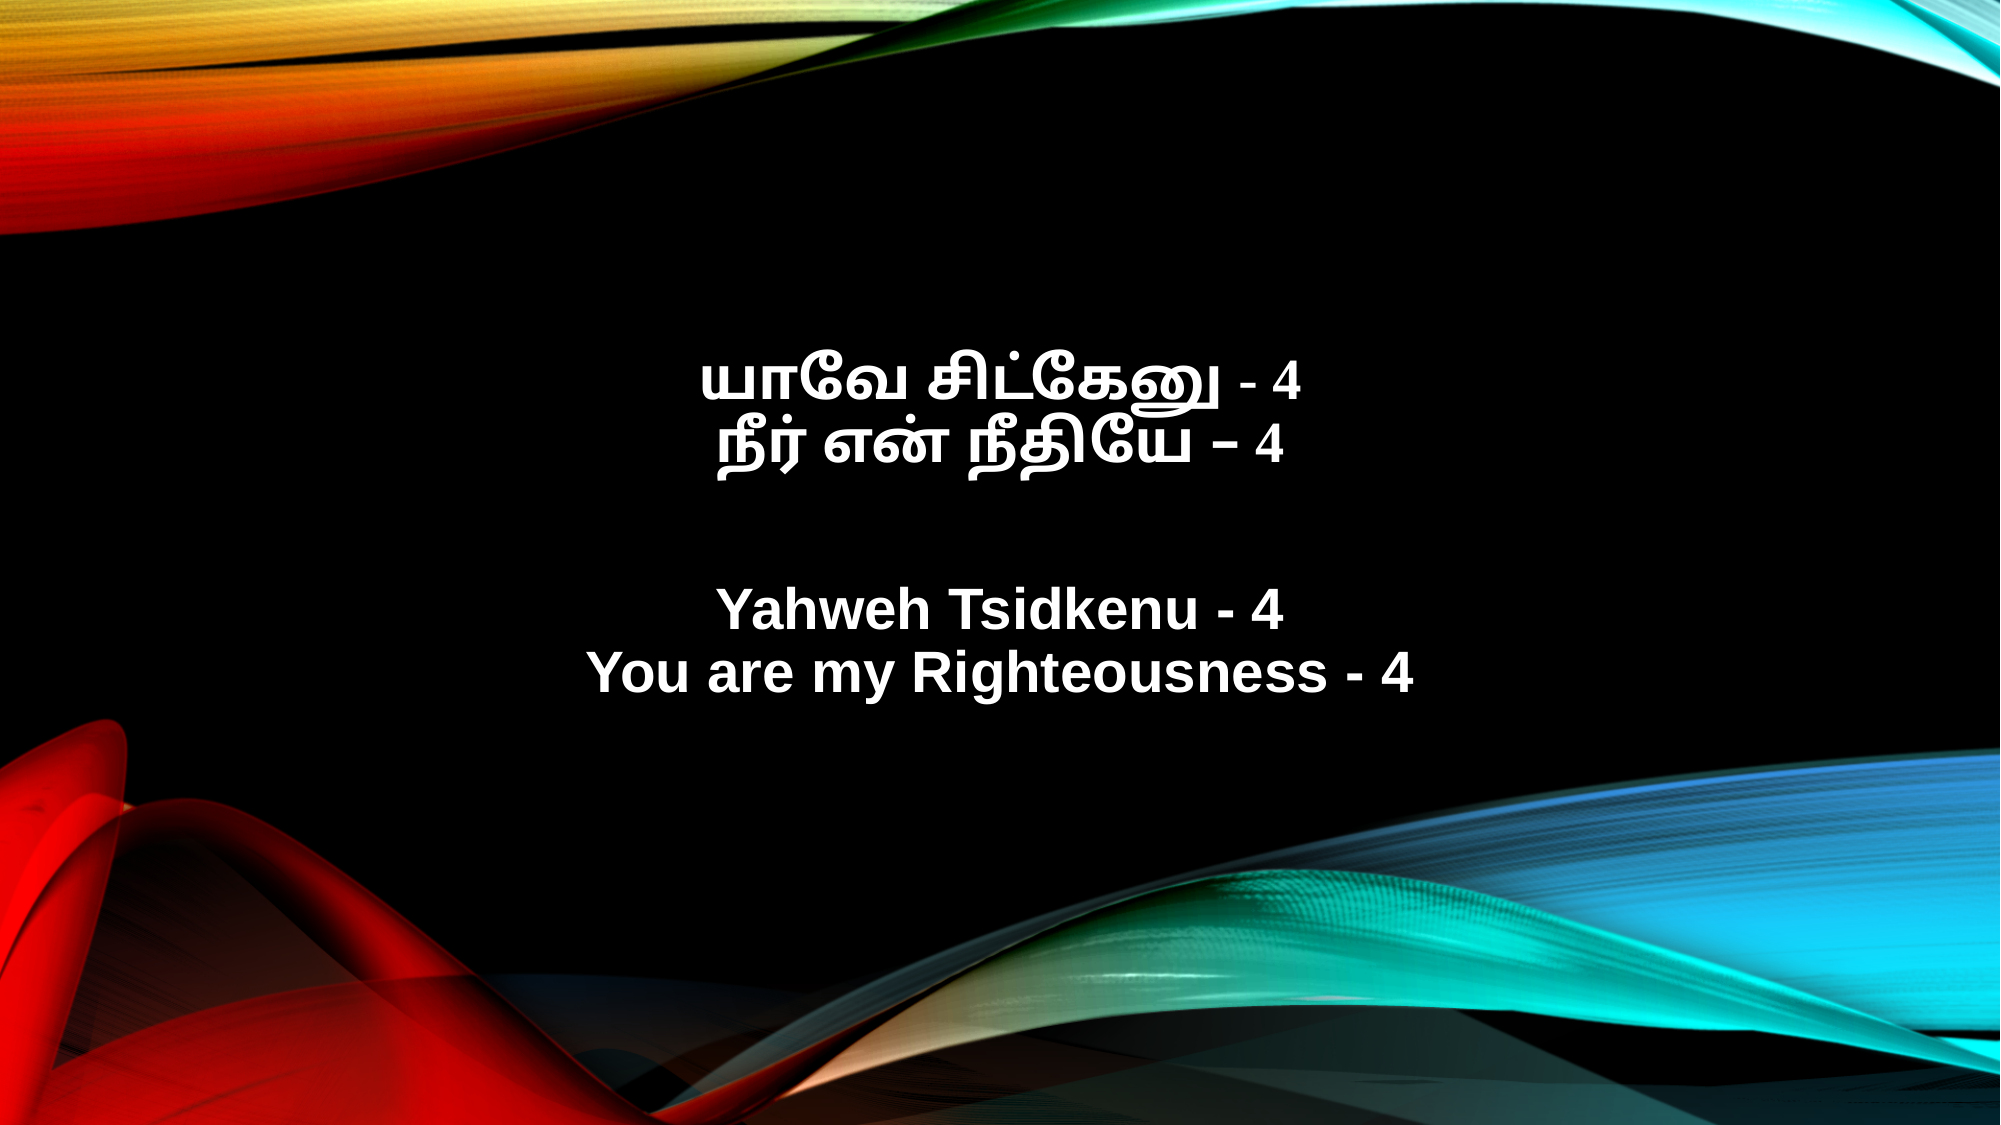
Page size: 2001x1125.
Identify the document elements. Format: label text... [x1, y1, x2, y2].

subtitle யாவே சிட்கேனு - 4 நீர் என் நீதியே – 4 Yahweh Tsidkenu - 4 You are my Righteousness - 4 [0, 0, 2000, 1125]
